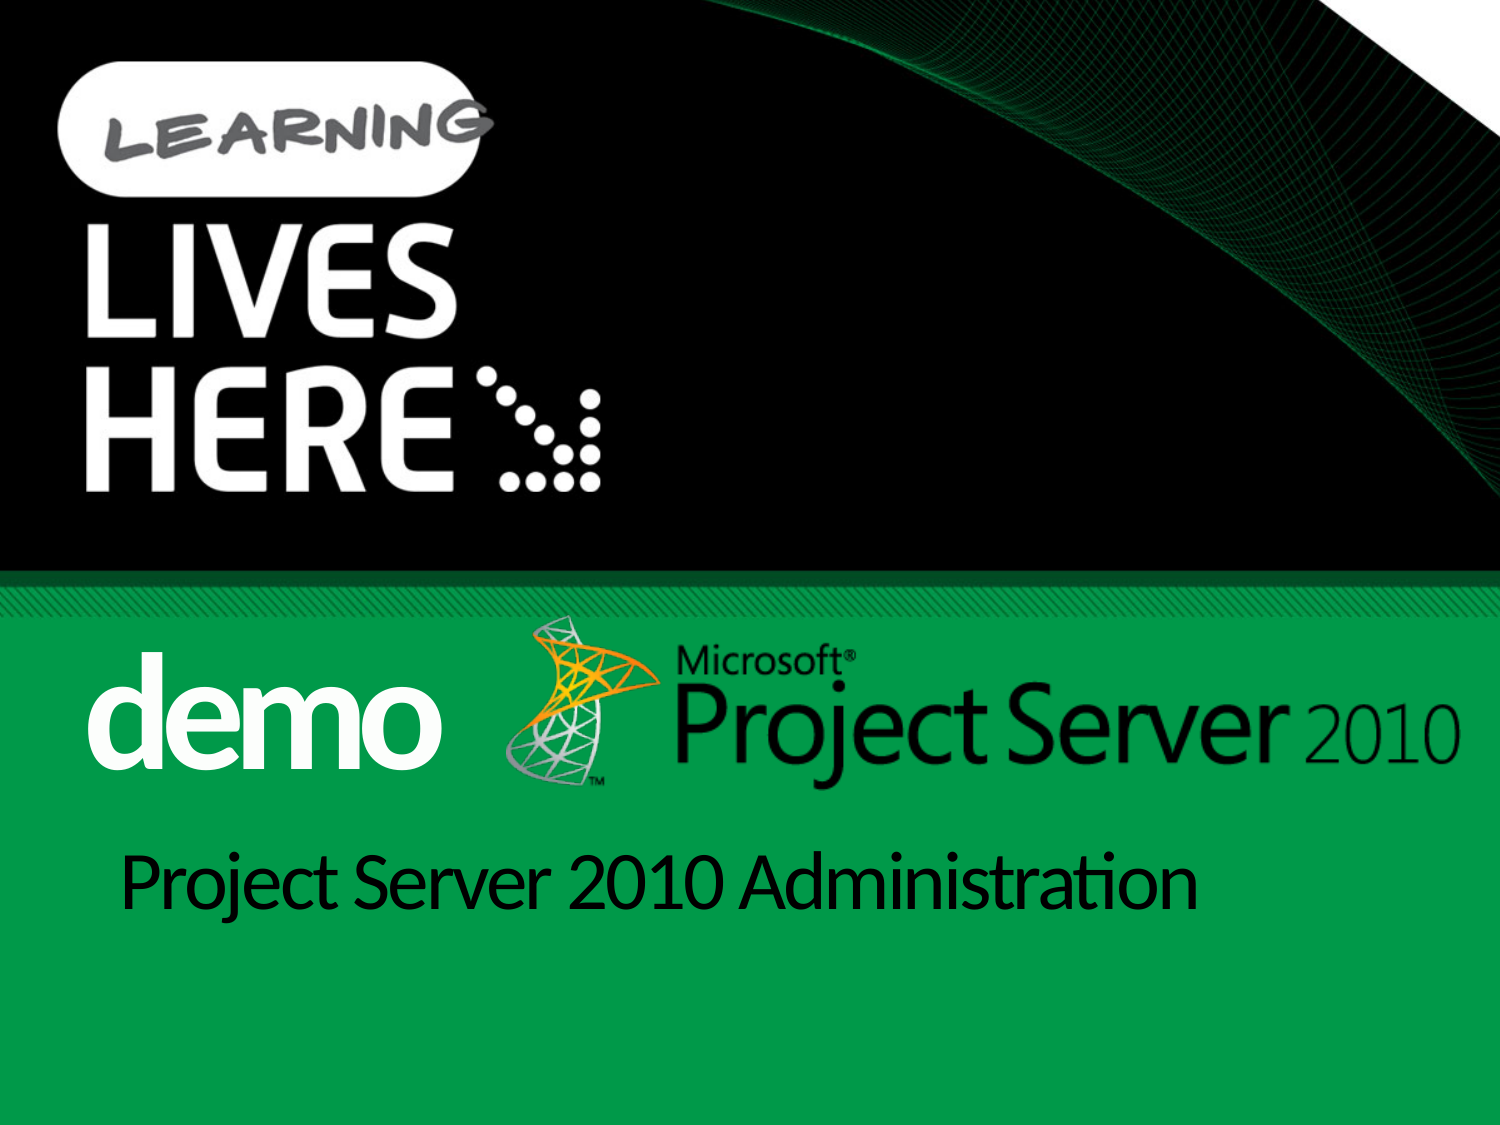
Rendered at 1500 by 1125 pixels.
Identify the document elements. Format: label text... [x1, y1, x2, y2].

picture [0, 0, 1500, 1125]
title Project Server 2010 Administration [119, 837, 1500, 962]
list demo [83, 625, 505, 800]
